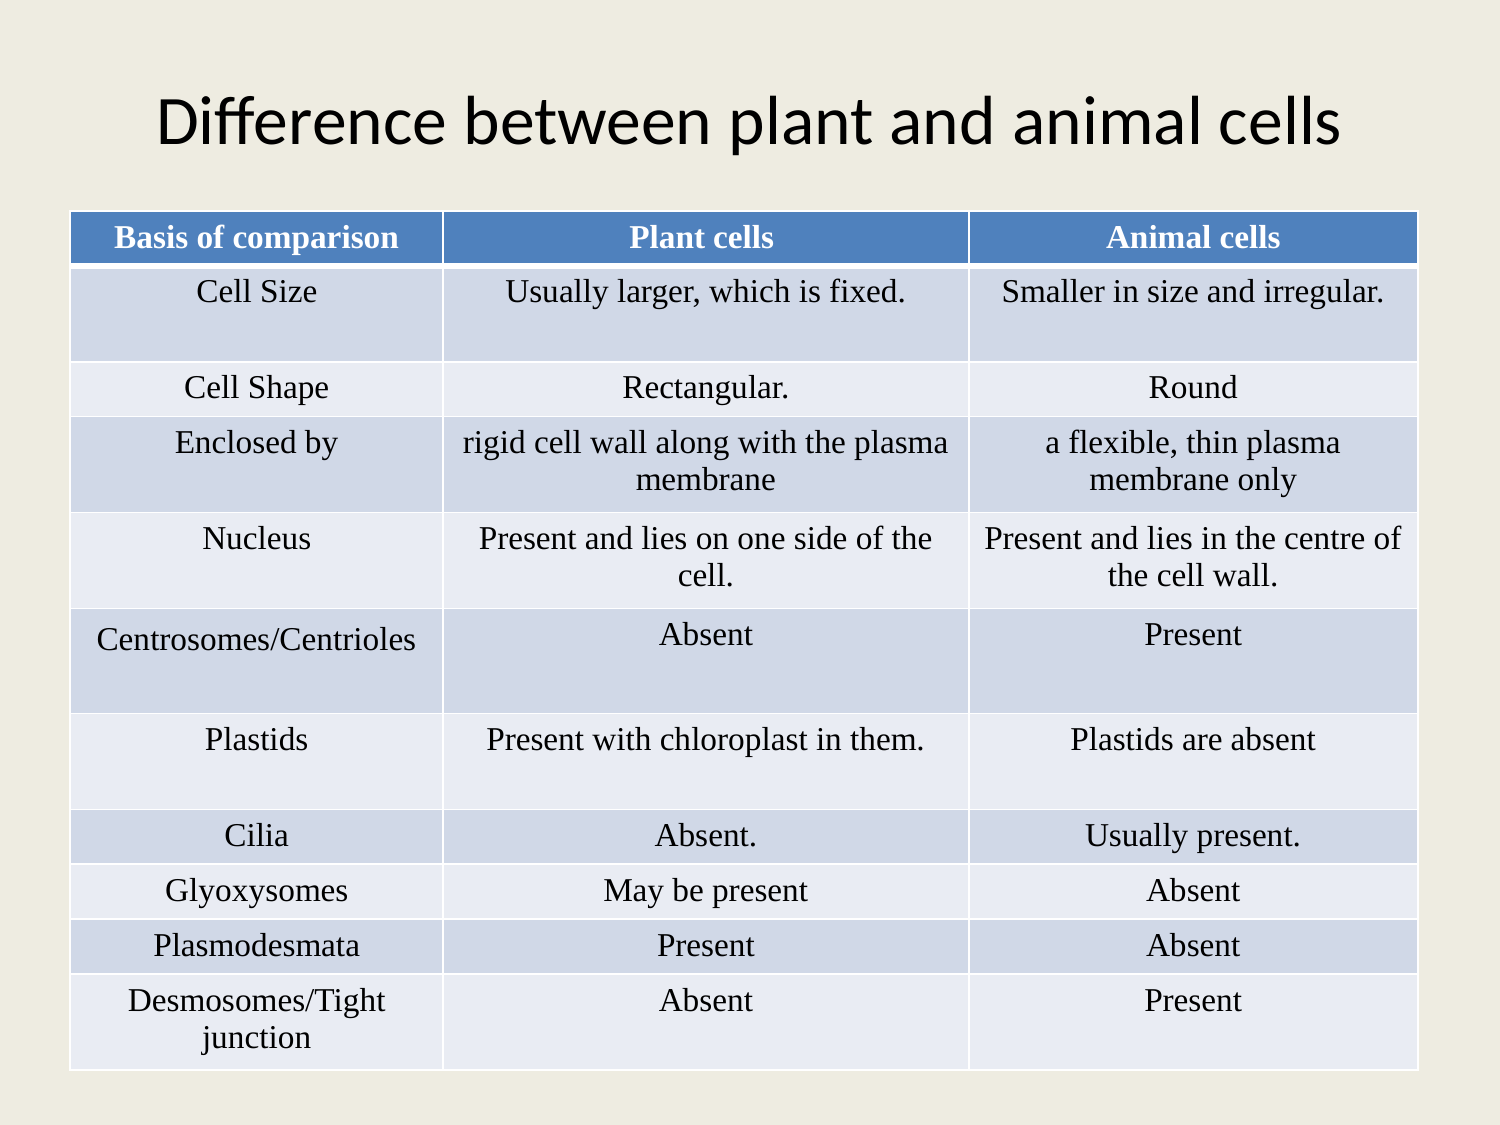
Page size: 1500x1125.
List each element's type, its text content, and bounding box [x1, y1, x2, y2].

table_cell Plastids are absent [970, 714, 1417, 809]
table_cell Present [970, 609, 1417, 713]
table_cell May be present [444, 865, 968, 918]
table_cell Present and lies in the centre of the cell wall. [970, 513, 1417, 608]
table_cell Absent [444, 975, 968, 1069]
table_cell Centrosomes/Centrioles [71, 609, 442, 713]
table_cell Cilia [71, 810, 442, 863]
table_cell Present [444, 920, 968, 973]
table_cell Desmosomes/Tight junction [71, 975, 442, 1069]
table_cell Nucleus [71, 513, 442, 608]
table_cell rigid cell wall along with the plasma membrane [444, 417, 968, 512]
table_cell Cell Shape [71, 363, 442, 416]
table_cell Glyoxysomes [71, 865, 442, 918]
table_cell Absent [970, 920, 1417, 973]
table_cell Plastids [71, 714, 442, 809]
table_cell Plasmodesmata [71, 920, 442, 973]
table_cell Present and lies on one side of the cell. [444, 513, 968, 608]
table_cell Absent [970, 865, 1417, 918]
table_header Plant cells [444, 212, 968, 263]
table_cell Enclosed by [71, 417, 442, 512]
title Difference between plant and animal cells [75, 45, 1425, 188]
table_cell Present [970, 975, 1417, 1069]
table_cell Usually present. [970, 810, 1417, 863]
table_header Animal cells [970, 212, 1417, 263]
table_cell Cell Size [71, 269, 442, 361]
table_cell Round [970, 363, 1417, 416]
table_cell Usually larger, which is fixed. [444, 269, 968, 361]
table_cell Present with chloroplast in them. [444, 714, 968, 809]
table_cell Rectangular. [444, 363, 968, 416]
table_cell Absent. [444, 810, 968, 863]
table_cell Smaller in size and irregular. [970, 269, 1417, 361]
table_cell Absent [444, 609, 968, 713]
table_header Basis of comparison [71, 212, 442, 263]
table_cell a flexible, thin plasma membrane only [970, 417, 1417, 512]
